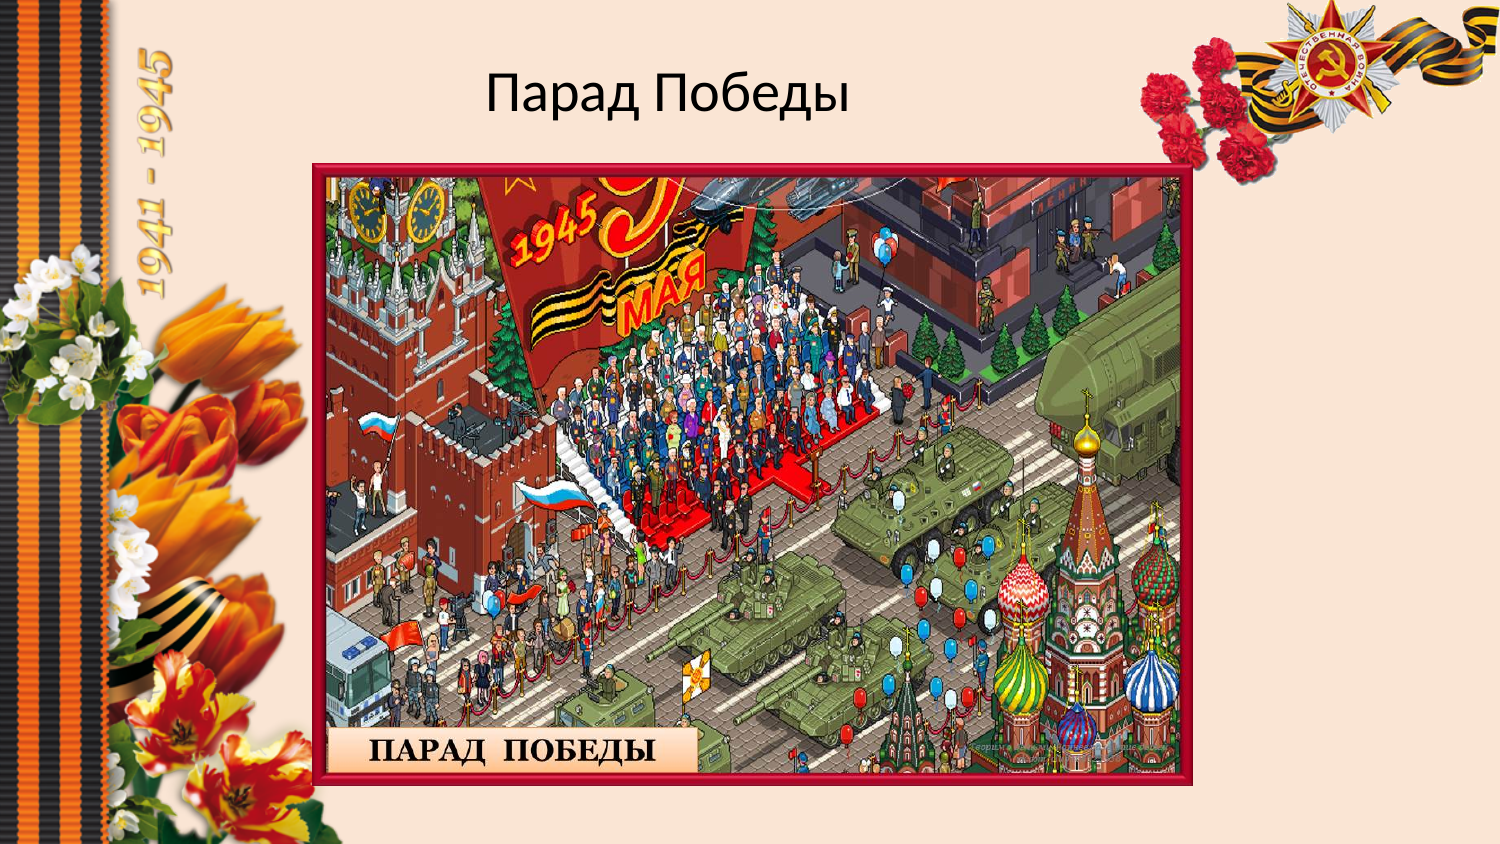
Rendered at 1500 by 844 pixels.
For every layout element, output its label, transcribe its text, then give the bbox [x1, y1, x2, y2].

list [312, 163, 1193, 786]
title Парад Победы [199, 46, 1137, 129]
picture [0, 0, 364, 844]
picture [1139, 0, 1500, 187]
